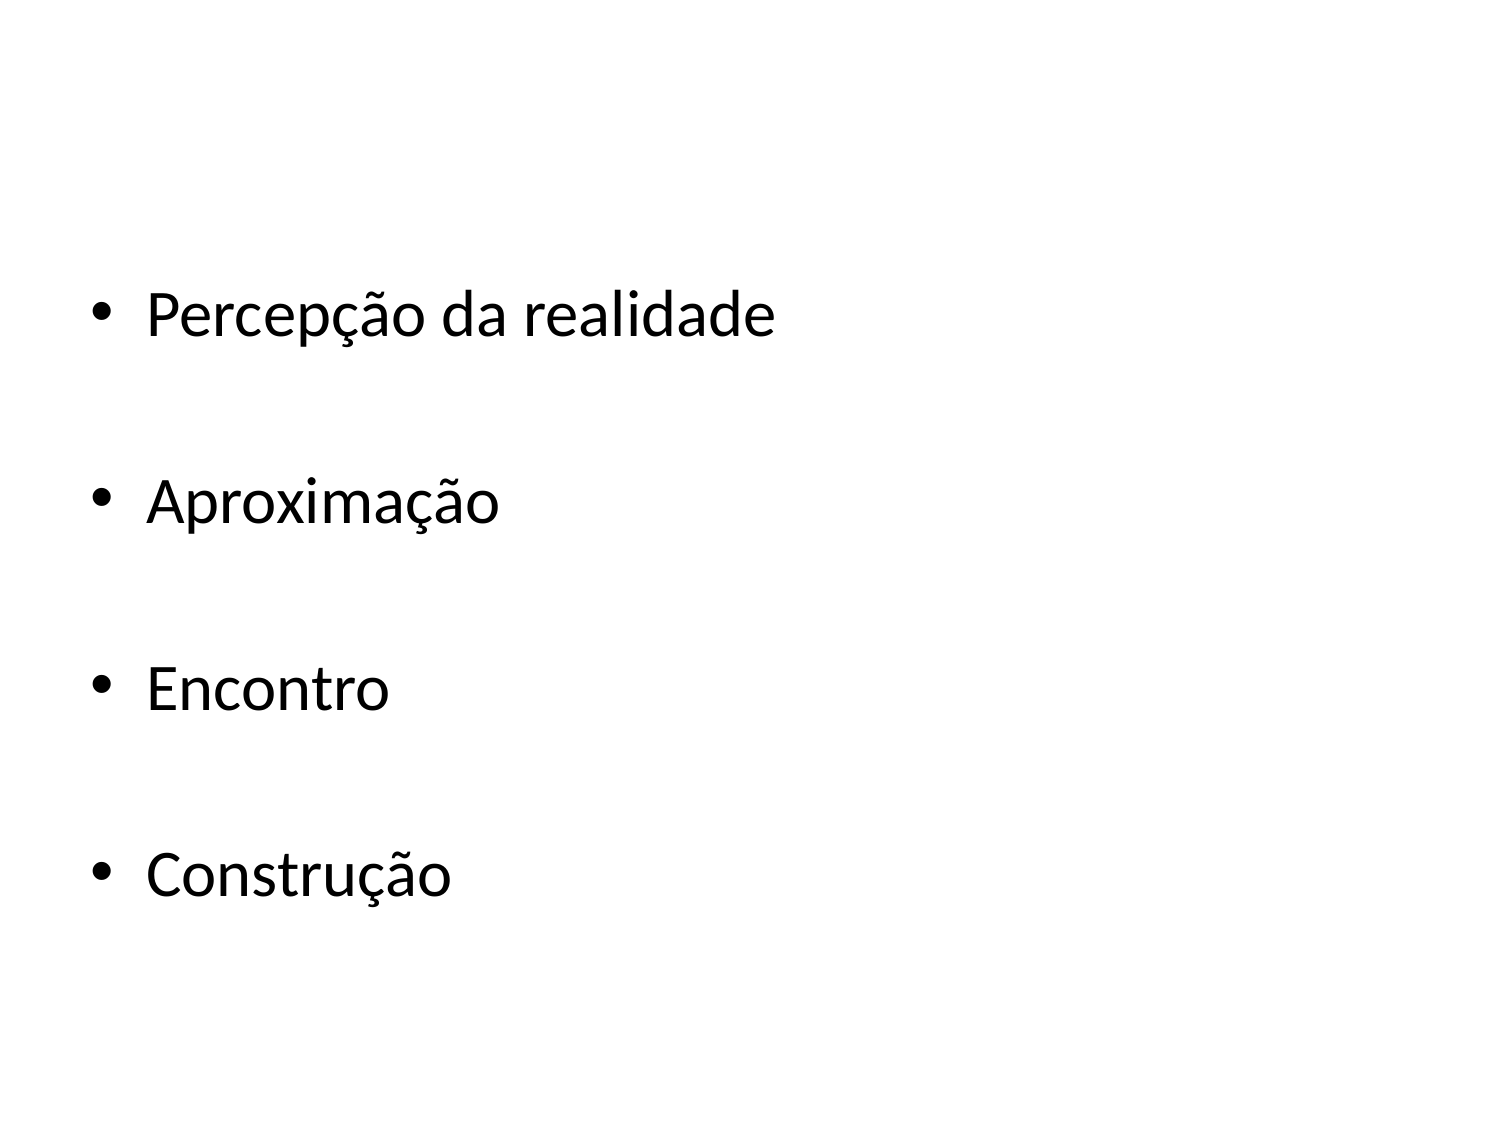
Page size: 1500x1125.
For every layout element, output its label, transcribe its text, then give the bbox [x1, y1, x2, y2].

list Percepção da realidade Aproximação Encontro Construção [75, 262, 1425, 1005]
